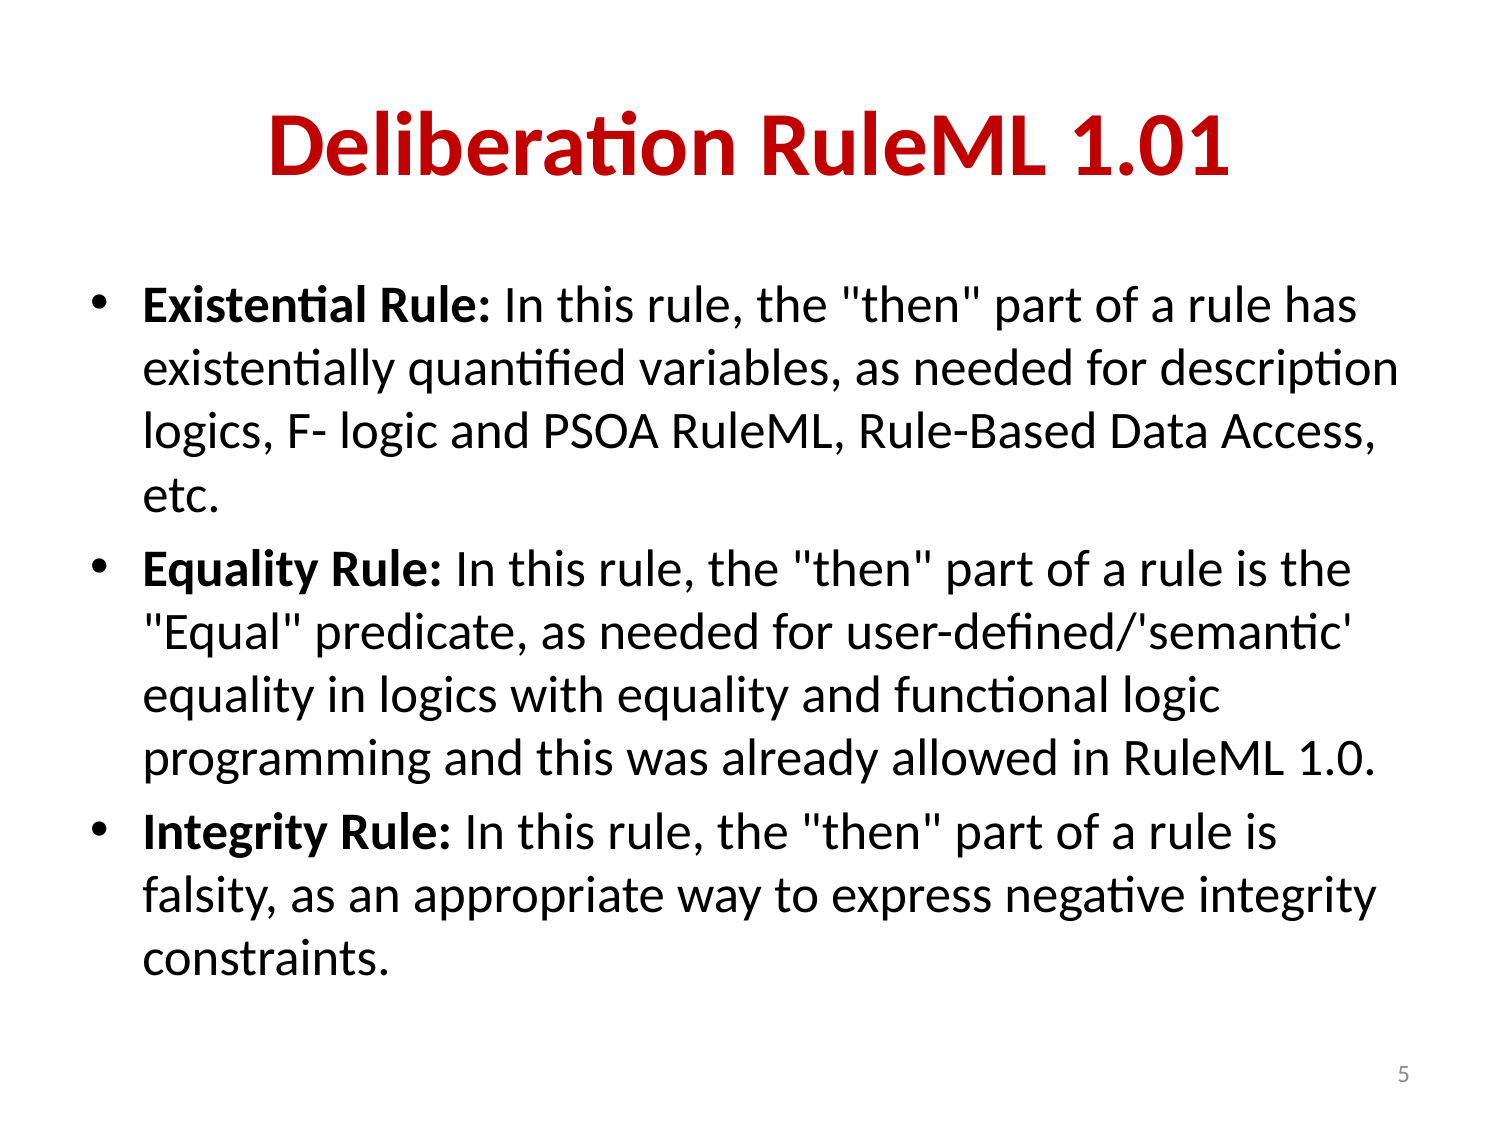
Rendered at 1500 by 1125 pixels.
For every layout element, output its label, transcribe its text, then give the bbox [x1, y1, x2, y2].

title Deliberation RuleML 1.01 [75, 45, 1425, 233]
slide_number 5 [1074, 1042, 1425, 1103]
list Existential Rule: In this rule, the "then" part of a rule has existentially quantified variables, as needed for description logics, F- logic and PSOA RuleML, Rule-Based Data Access, etc. Equality Rule: In this rule, the "then" part of a rule is the "Equal" predicate, as needed for user-defined/'semantic' equality in logics with equality and functional logic programming and this was already allowed in RuleML 1.0. Integrity Rule: In this rule, the "then" part of a rule is falsity, as an appropriate way to express negative integrity constraints. [75, 262, 1425, 1005]
